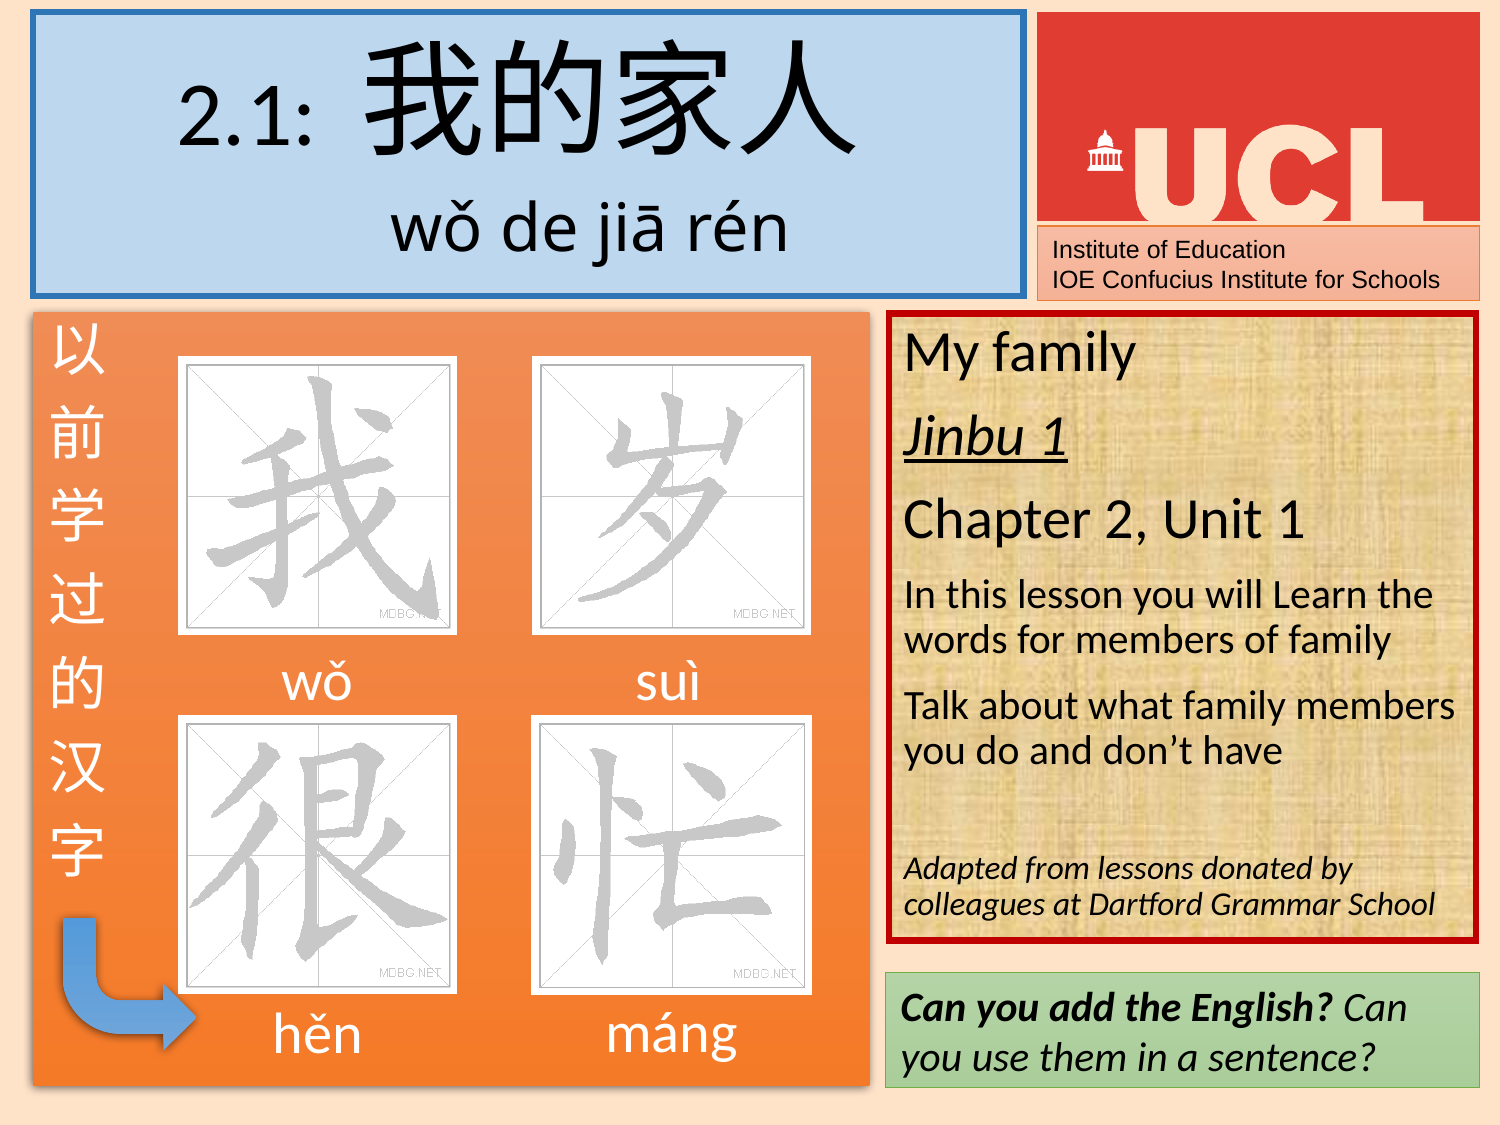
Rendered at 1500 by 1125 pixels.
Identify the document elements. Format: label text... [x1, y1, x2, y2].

picture [531, 715, 812, 995]
text_box hěn [202, 994, 434, 1073]
text_box Institute of Education IOE Confucius Institute for Schools [1037, 225, 1480, 301]
list My family Jinbu 1 Chapter 2, Unit 1 In this lesson you will Learn the words for members of family Talk about what family members you do and don’t have Adapted from lessons donated by colleagues at Dartford Grammar School [888, 313, 1477, 941]
text_box wǒ [202, 635, 434, 715]
picture [1037, 12, 1480, 221]
picture [178, 356, 457, 635]
picture [532, 356, 811, 635]
text_box máng [555, 995, 788, 1072]
picture [178, 715, 457, 994]
title 2.1: 我的家人 wǒ de jiā rén [32, 11, 1025, 297]
text_box Can you add the English? Can you use them in a sentence? [885, 972, 1480, 1088]
text_box suì [553, 635, 785, 715]
list 以 前 学 过 的 汉 字 [33, 312, 870, 1086]
text_box [62, 917, 197, 1051]
